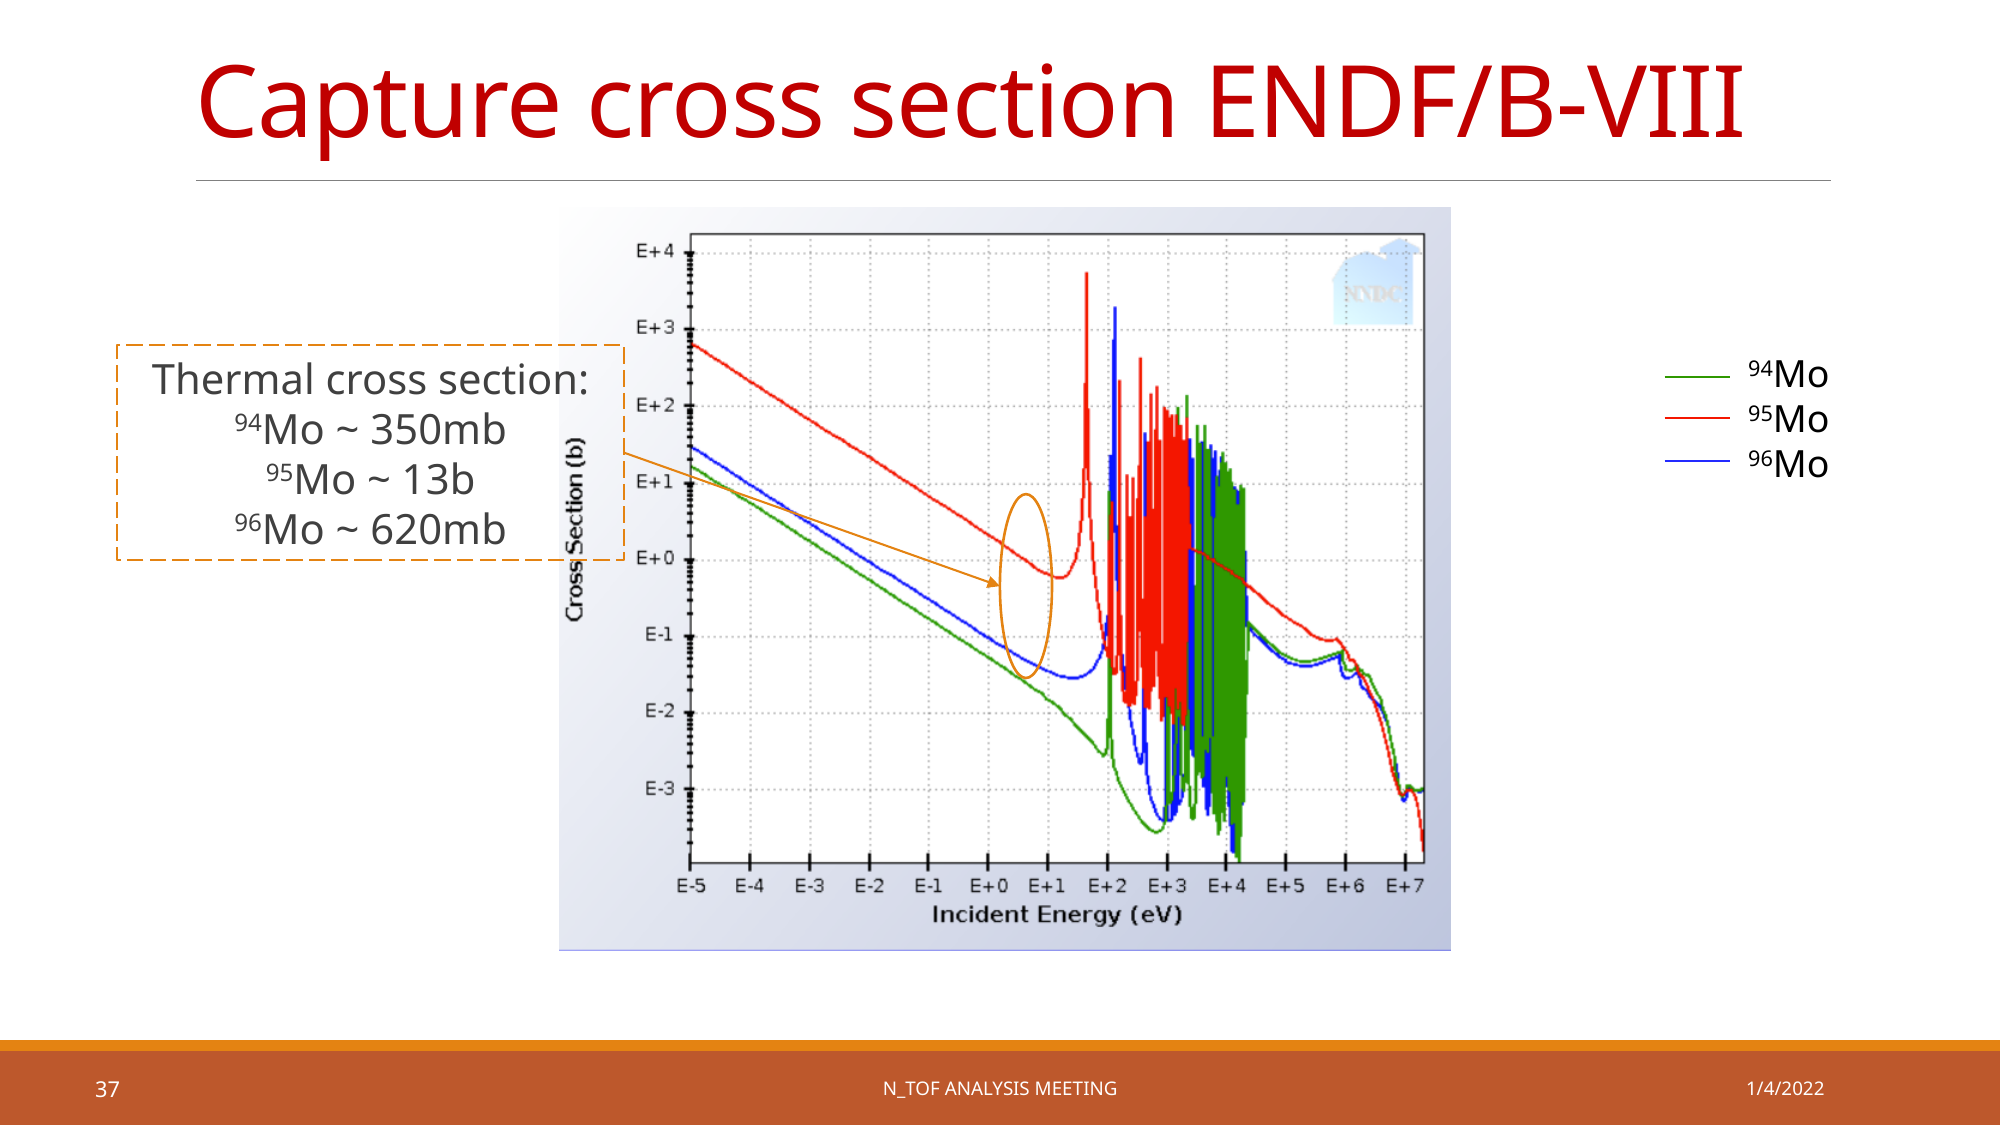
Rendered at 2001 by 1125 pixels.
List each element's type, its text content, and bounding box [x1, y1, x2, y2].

title Capture cross section ENDF/B-VIII [180, 36, 1830, 166]
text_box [623, 453, 1001, 587]
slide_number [1582, 1057, 1988, 1118]
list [558, 206, 1452, 951]
text_box Thermal cross section: 94Mo ~ 350mb 95Mo ~ 13b 96Mo ~ 620mb [117, 345, 555, 561]
footer n_TOF analysis meeting [604, 1059, 1396, 1120]
text_box 94Mo 95Mo 96Mo [1733, 342, 1858, 493]
slide_number 37 [0, 1060, 216, 1120]
